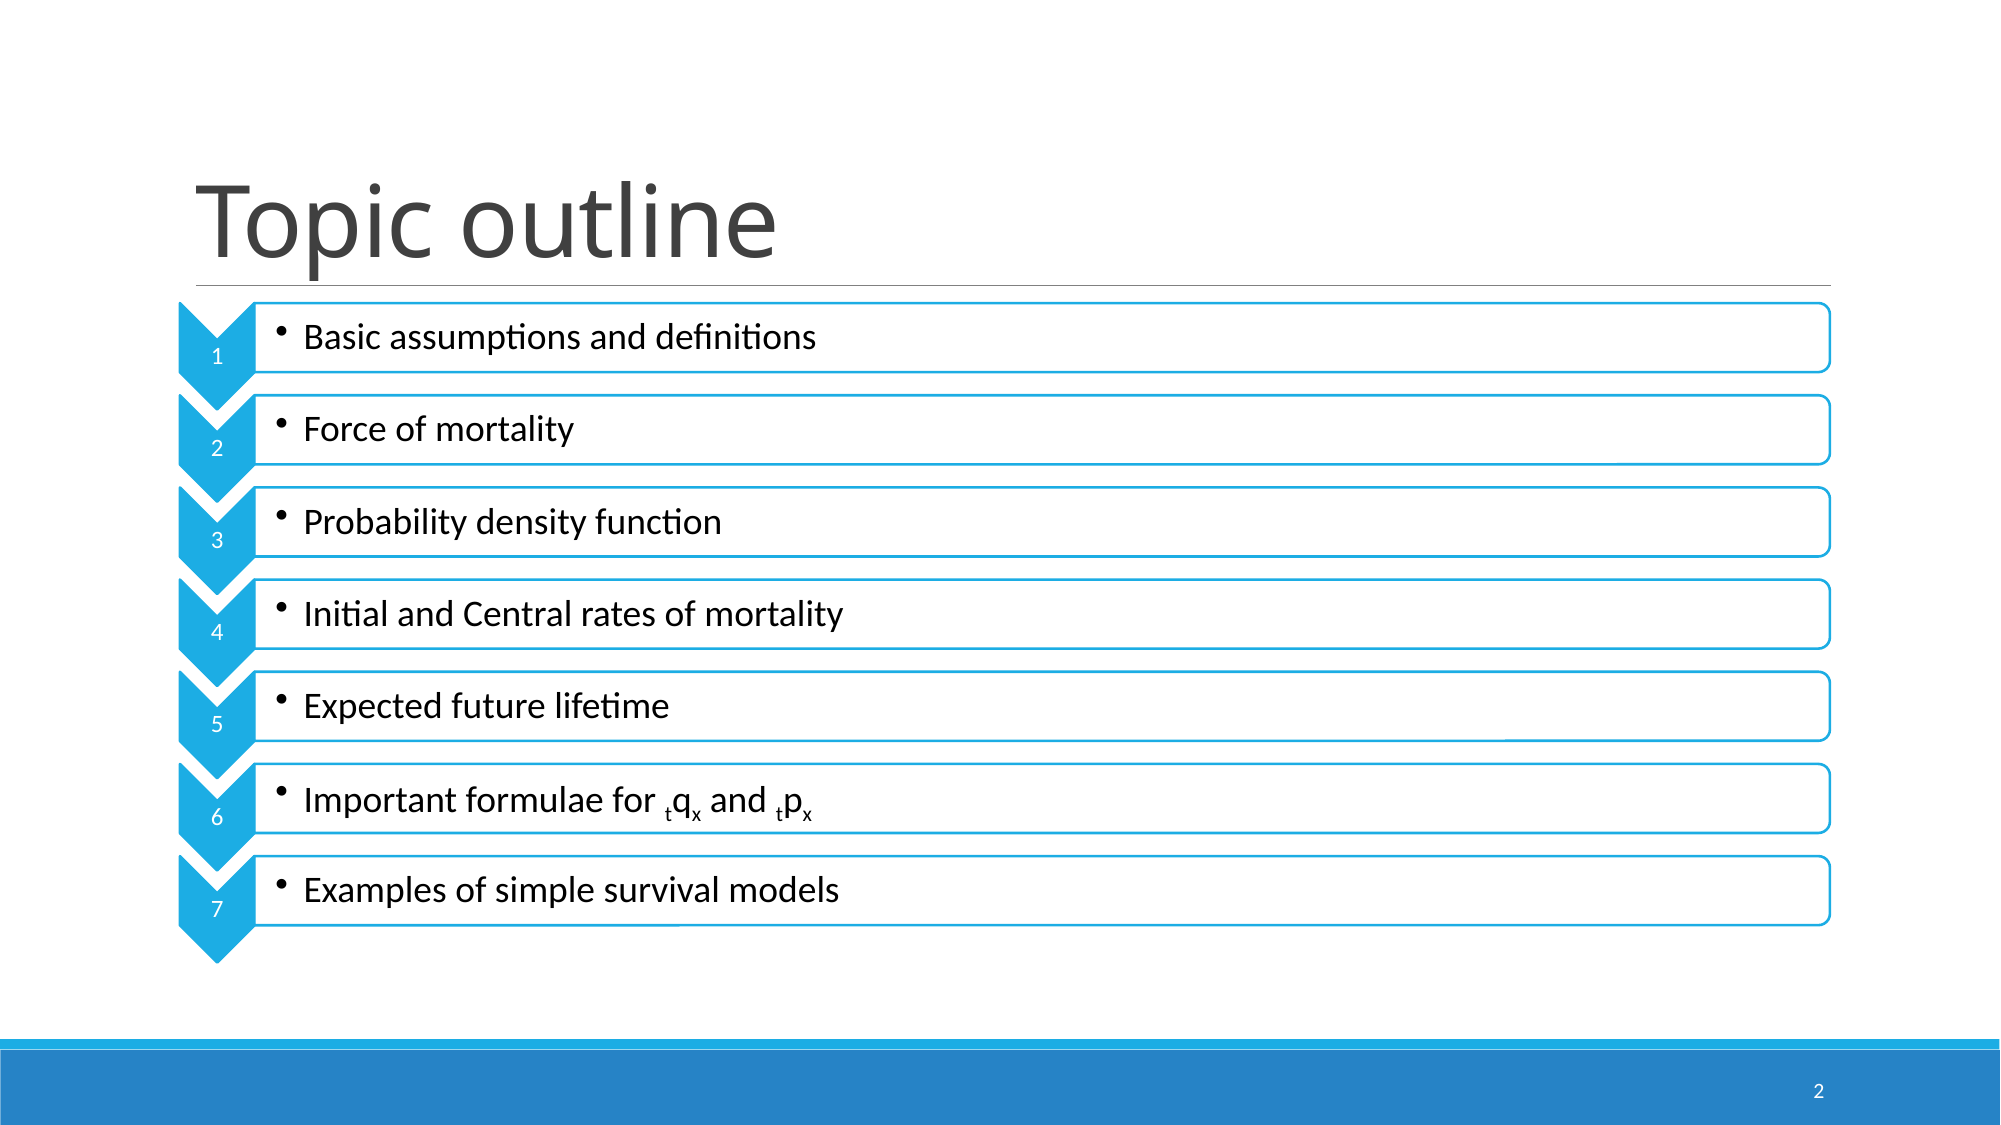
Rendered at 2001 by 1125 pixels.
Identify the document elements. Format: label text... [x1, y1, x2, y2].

slide_number 2 [1624, 1059, 1840, 1120]
title Topic outline [180, 47, 1830, 285]
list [179, 302, 1831, 964]
